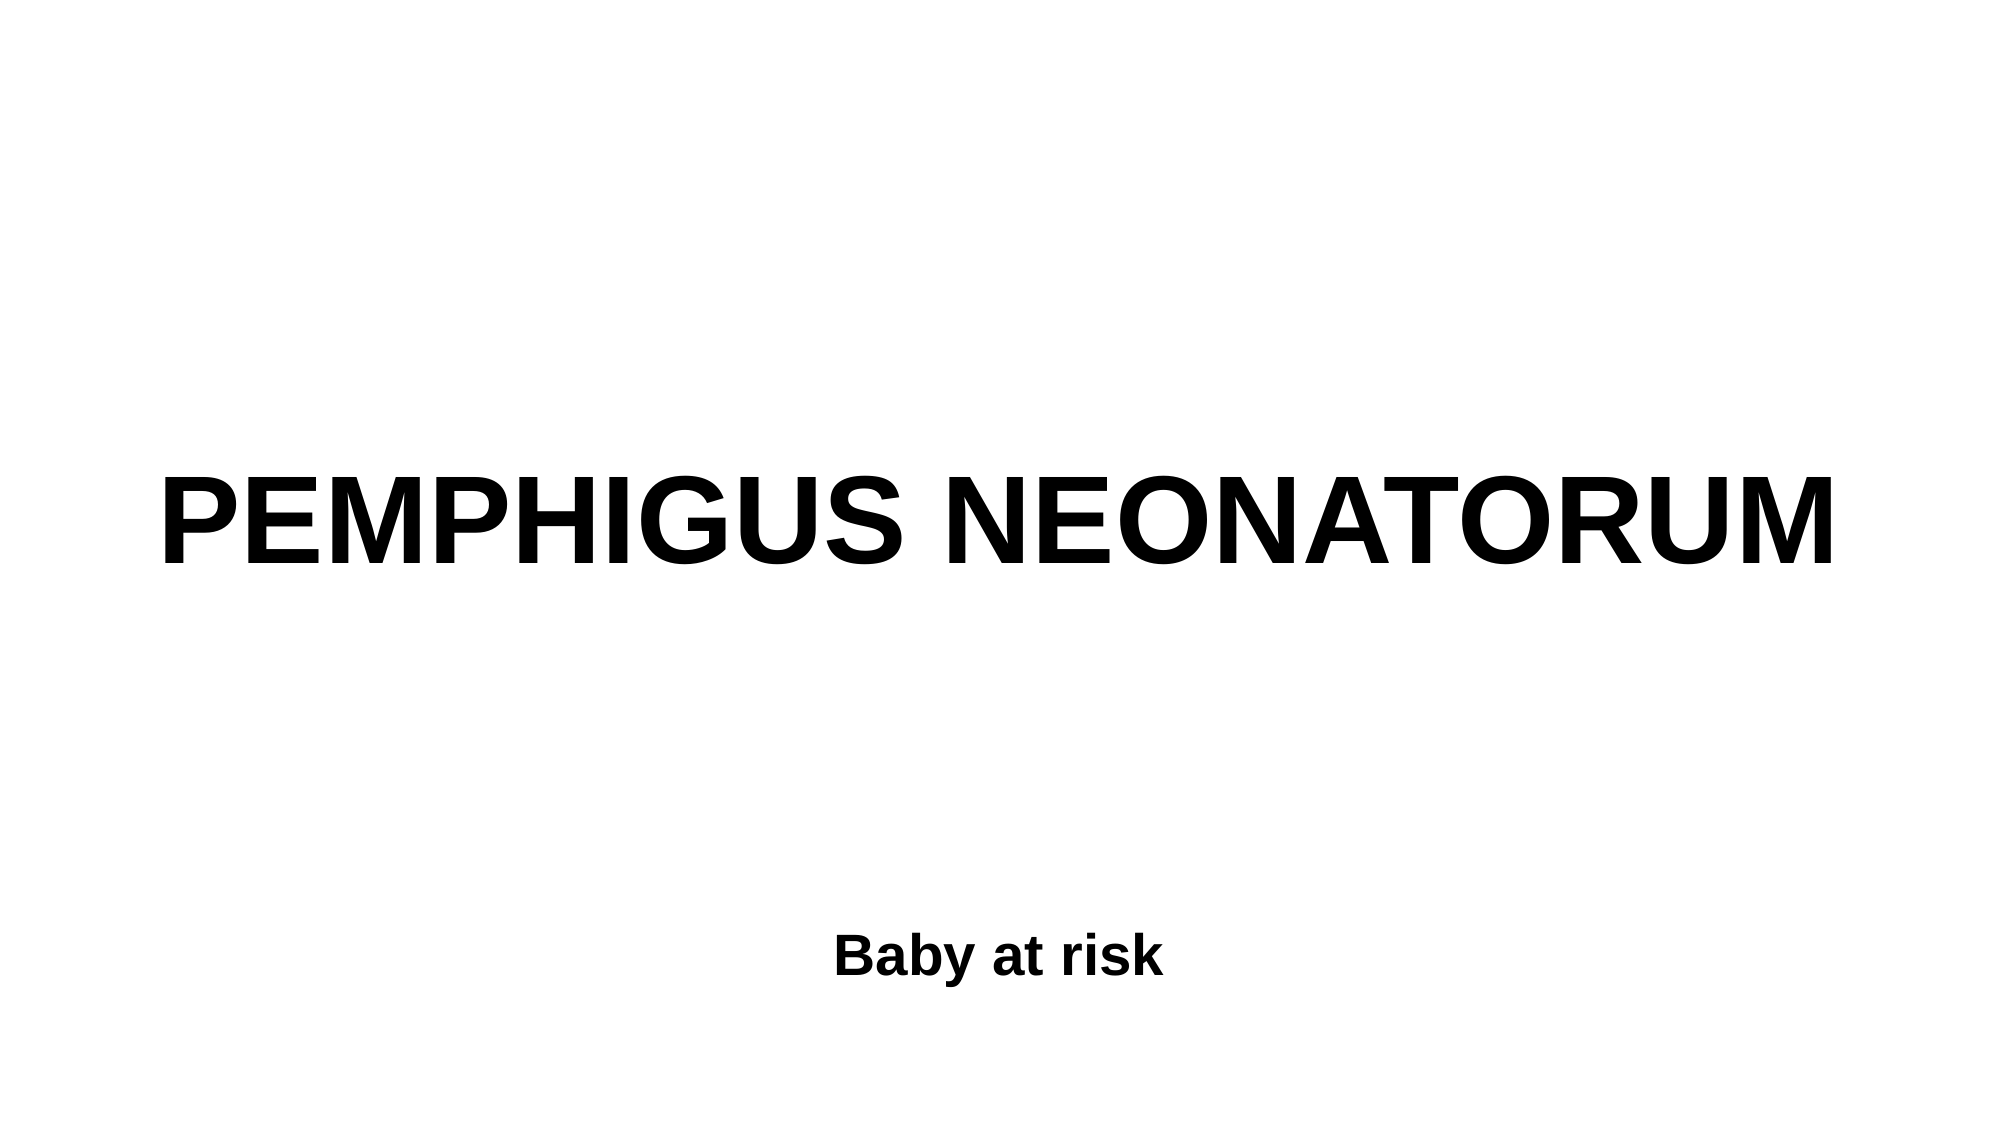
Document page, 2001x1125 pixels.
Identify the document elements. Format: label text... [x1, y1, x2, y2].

list Baby at risk [136, 752, 1862, 999]
title PEMPHIGUS NEONATORUM [136, 280, 1862, 749]
